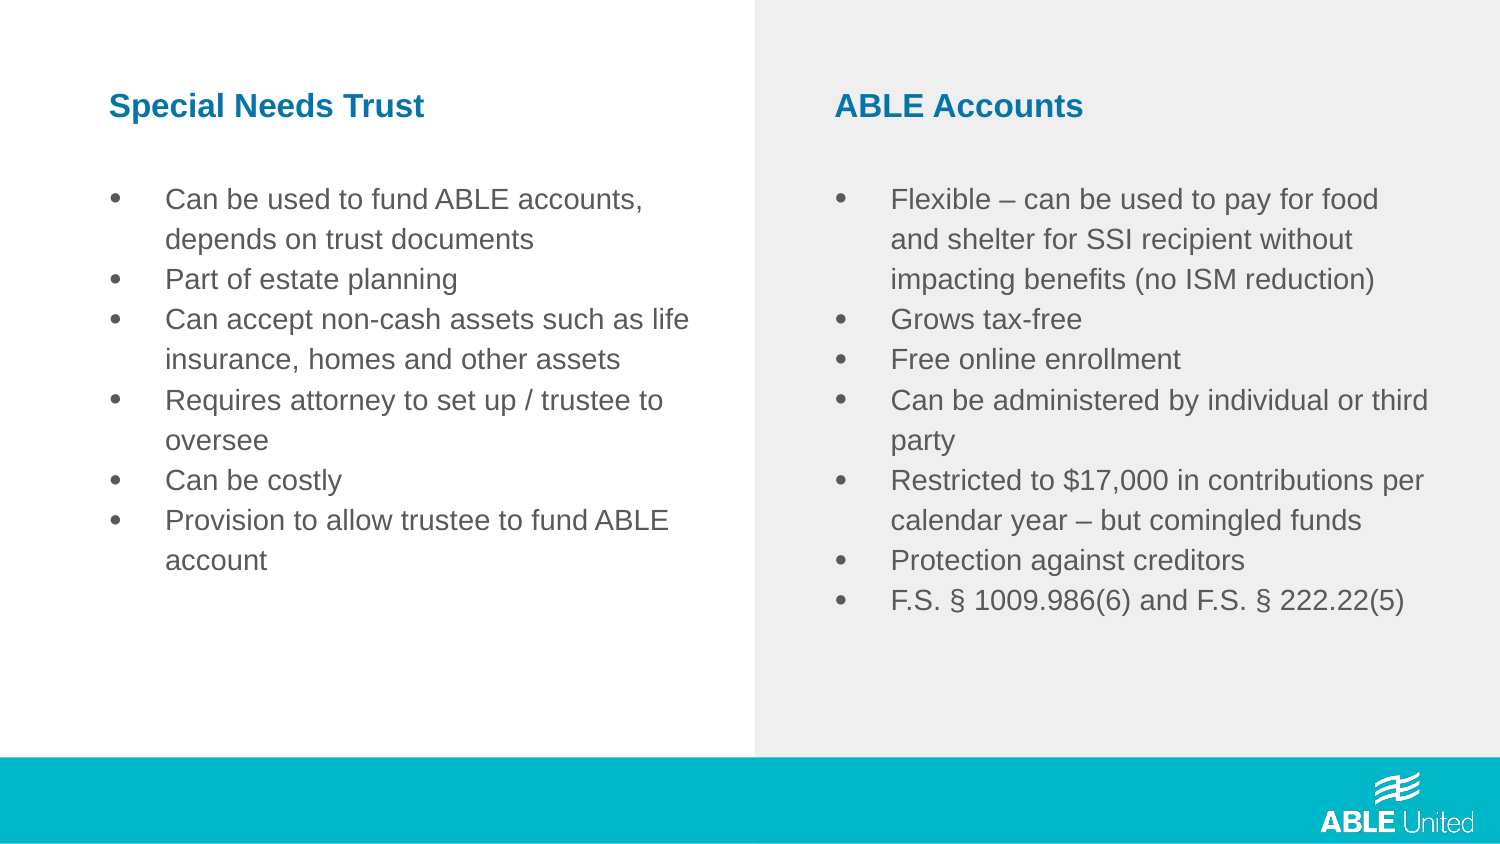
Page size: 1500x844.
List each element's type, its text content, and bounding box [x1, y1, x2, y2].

list Can be used to fund ABLE accounts, depends on trust documents Part of estate planning Can accept non-cash assets such as life insurance, homes and other assets Requires attorney to set up / trustee to oversee Can be costly Provision to allow trustee to fund ABLE account [75, 159, 721, 706]
list Flexible – can be used to pay for food and shelter for SSI recipient without impacting benefits (no ISM reduction) Grows tax-free Free online enrollment Can be administered by individual or third party Restricted to $17,000 in contributions per calendar year – but comingled funds Protection against creditors F.S. § 1009.986(6) and F.S. § 222.22(5) [800, 159, 1447, 706]
list Special Needs Trust [75, 63, 721, 113]
list ABLE Accounts [800, 63, 1447, 113]
